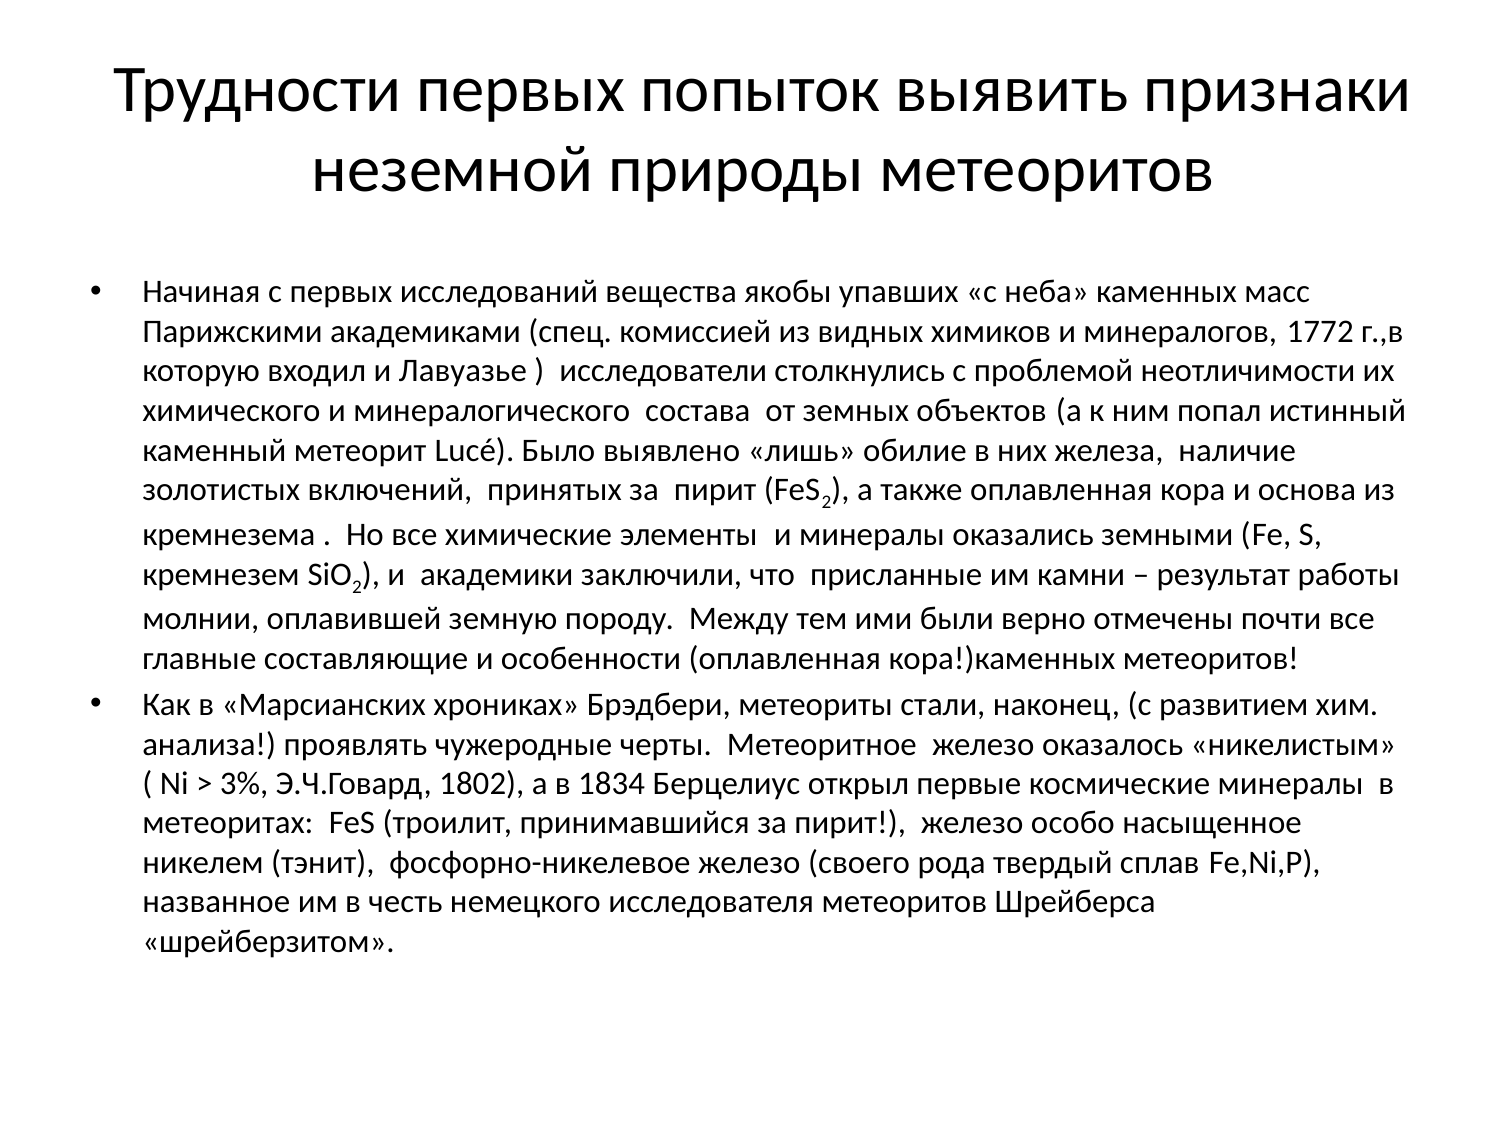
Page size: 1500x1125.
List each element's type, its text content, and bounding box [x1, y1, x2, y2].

title Трудности первых попыток выявить признаки неземной природы метеоритов [88, 30, 1439, 219]
list Начиная с первых исследований вещества якобы упавших «с неба» каменных масс Парижскими академиками (спец. комиссией из видных химиков и минералогов, 1772 г.,в которую входил и Лавуазье ) исследователи столкнулись с проблемой неотличимости их химического и минералогического состава от земных объектов (а к ним попал истинный каменный метеорит Lucé). Было выявлено «лишь» обилие в них железа, наличие золотистых включений, принятых за пирит (FeS2), а также оплавленная кора и основа из кремнезема . Но все химические элементы и минералы оказались земными (Fe, S, кремнезем SiO2), и академики заключили, что присланные им камни – результат работы молнии, оплавившей земную породу. Между тем ими были верно отмечены почти все главные составляющие и особенности (оплавленная кора!)каменных метеоритов! Как в «Марсианских хрониках» Брэдбери, метеориты стали, наконец, (с развитием хим. анализа!) проявлять чужеродные черты. Метеоритное железо оказалось «никелистым» ( Ni > 3%, Э.Ч.Говард, 1802), а в 1834 Берцелиус открыл первые космические минералы в метеоритах: FeS (троилит, принимавшийся за пирит!), железо особо насыщенное никелем (тэнит), фосфорно-никелевое железо (своего рода твердый сплав Fe,Ni,P), названное им в честь немецкого исследователя метеоритов Шрейберса «шрейберзитом». [75, 262, 1425, 1005]
